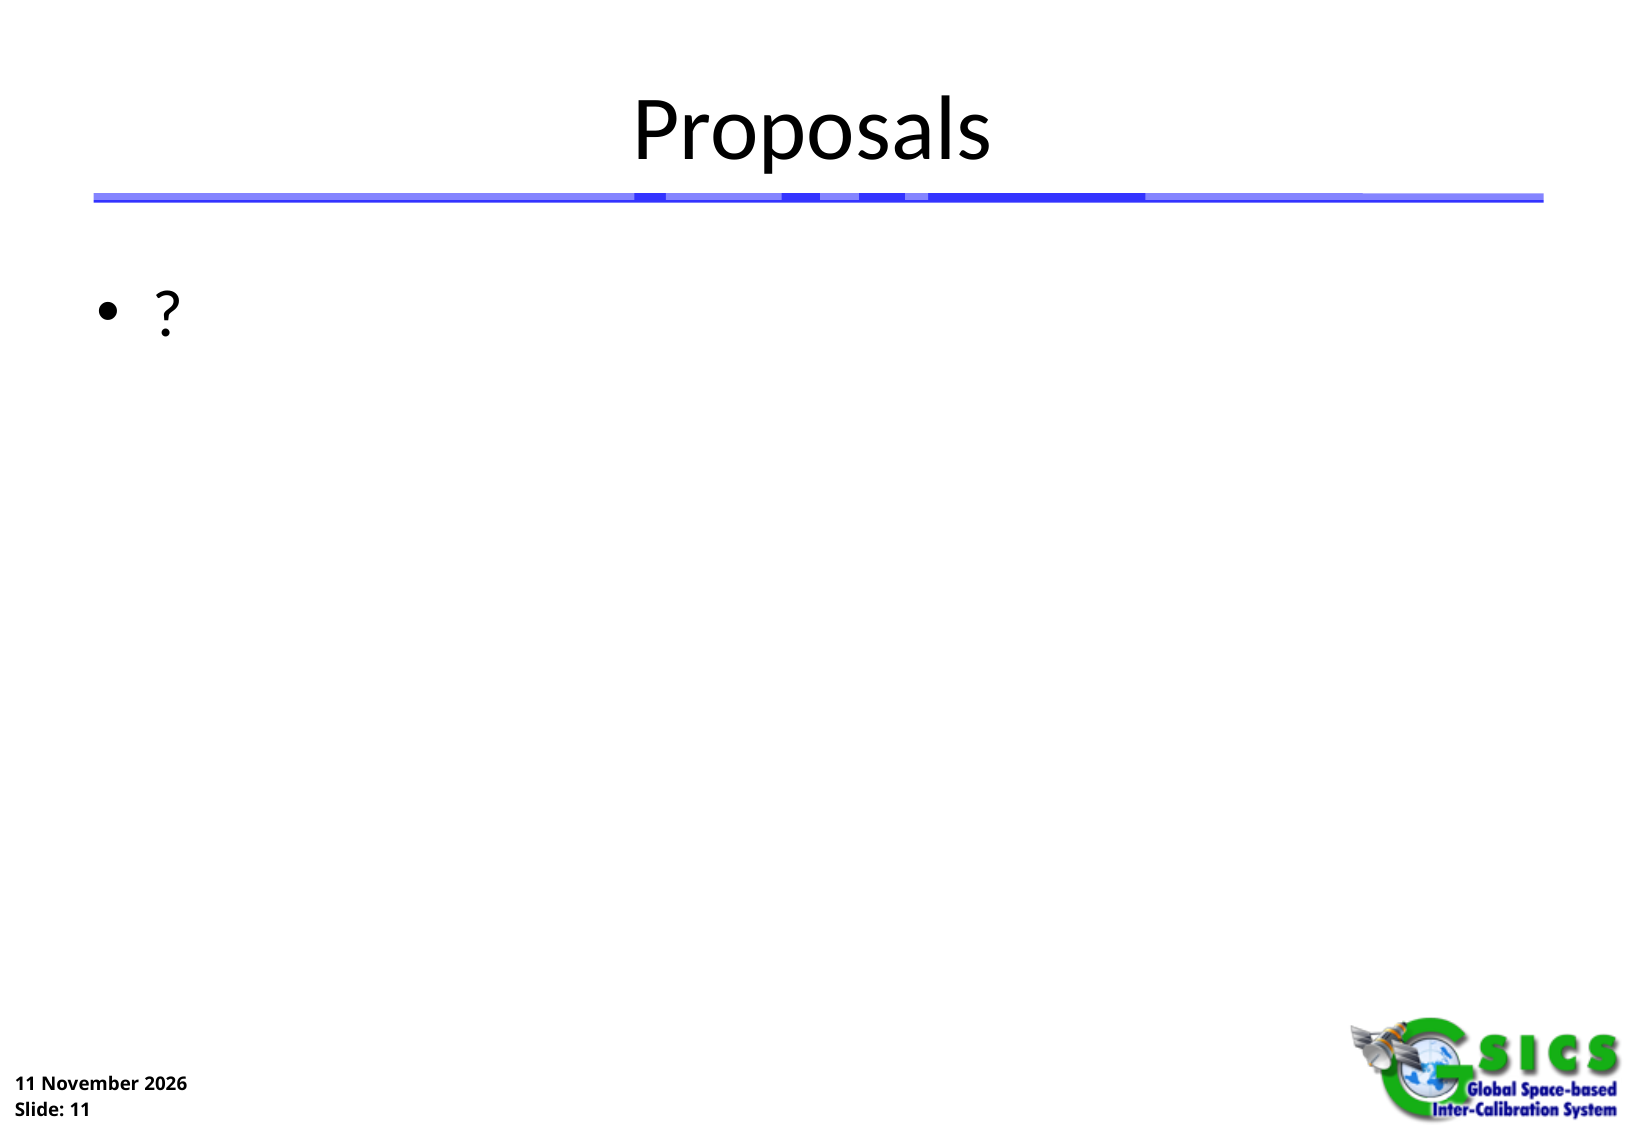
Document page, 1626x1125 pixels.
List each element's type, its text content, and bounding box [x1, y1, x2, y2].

picture [1343, 1010, 1625, 1125]
list ? [80, 262, 1544, 1006]
title Proposals [80, 44, 1544, 202]
